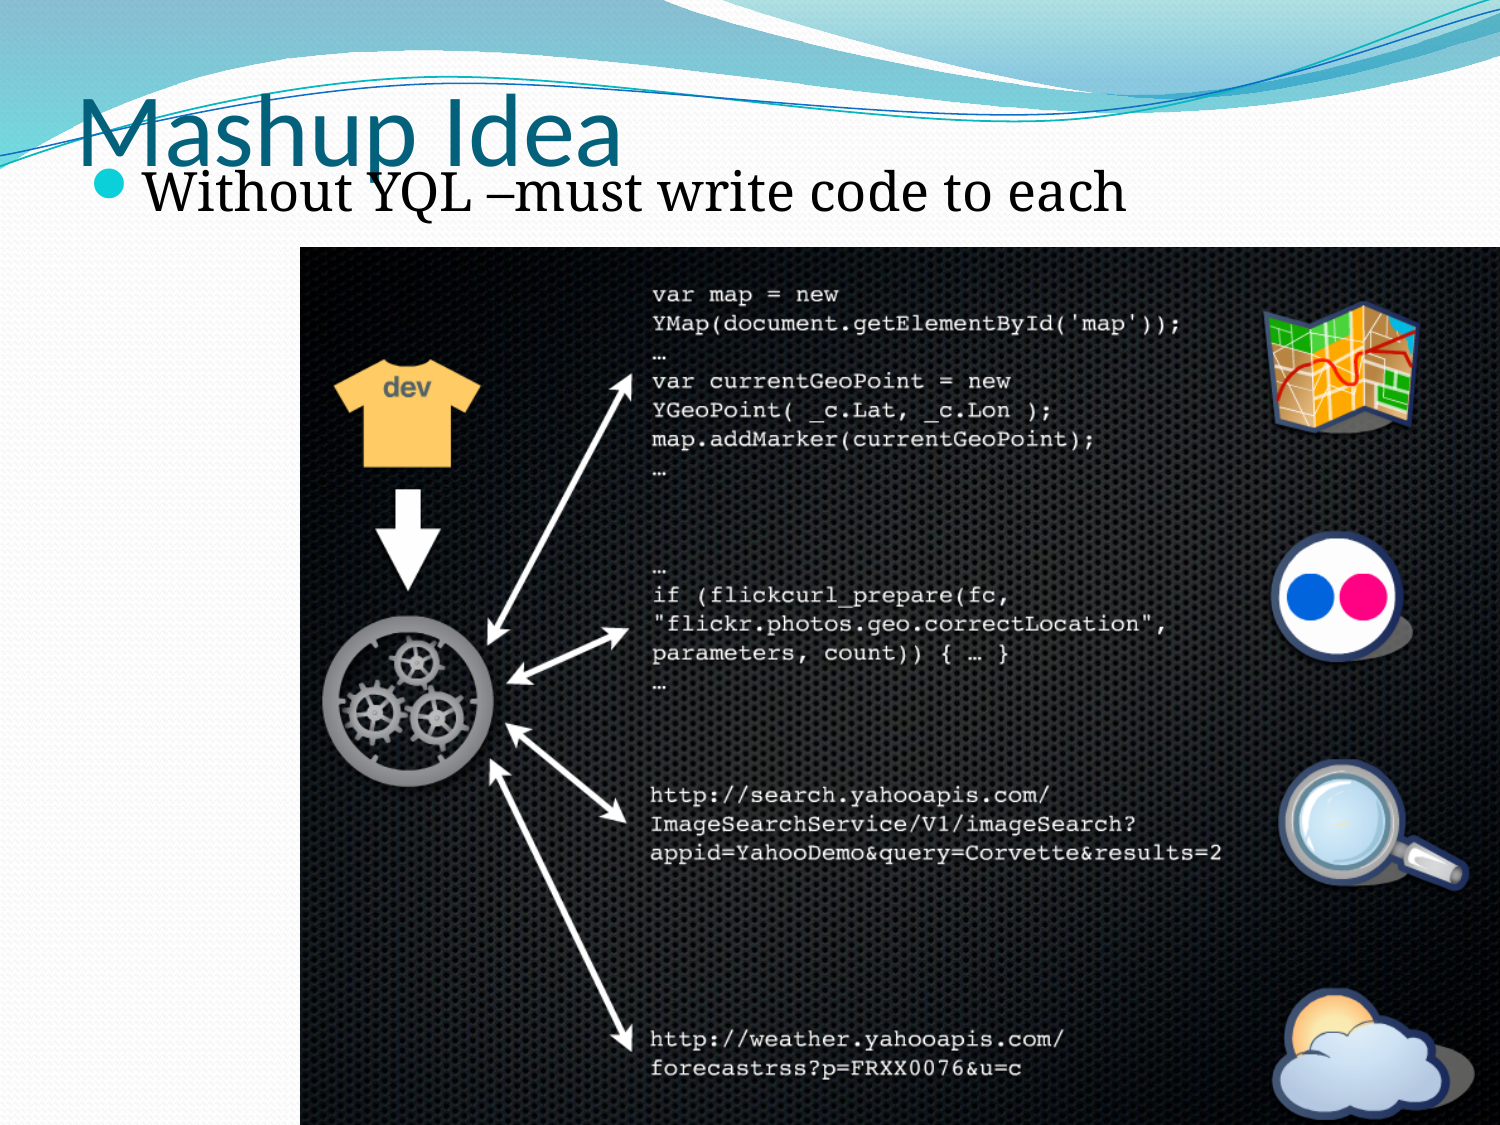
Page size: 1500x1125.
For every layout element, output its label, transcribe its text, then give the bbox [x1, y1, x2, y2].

picture [299, 247, 1500, 1125]
list Without YQL –must write code to each [75, 149, 1425, 893]
title Mashup Idea [75, 0, 1425, 149]
